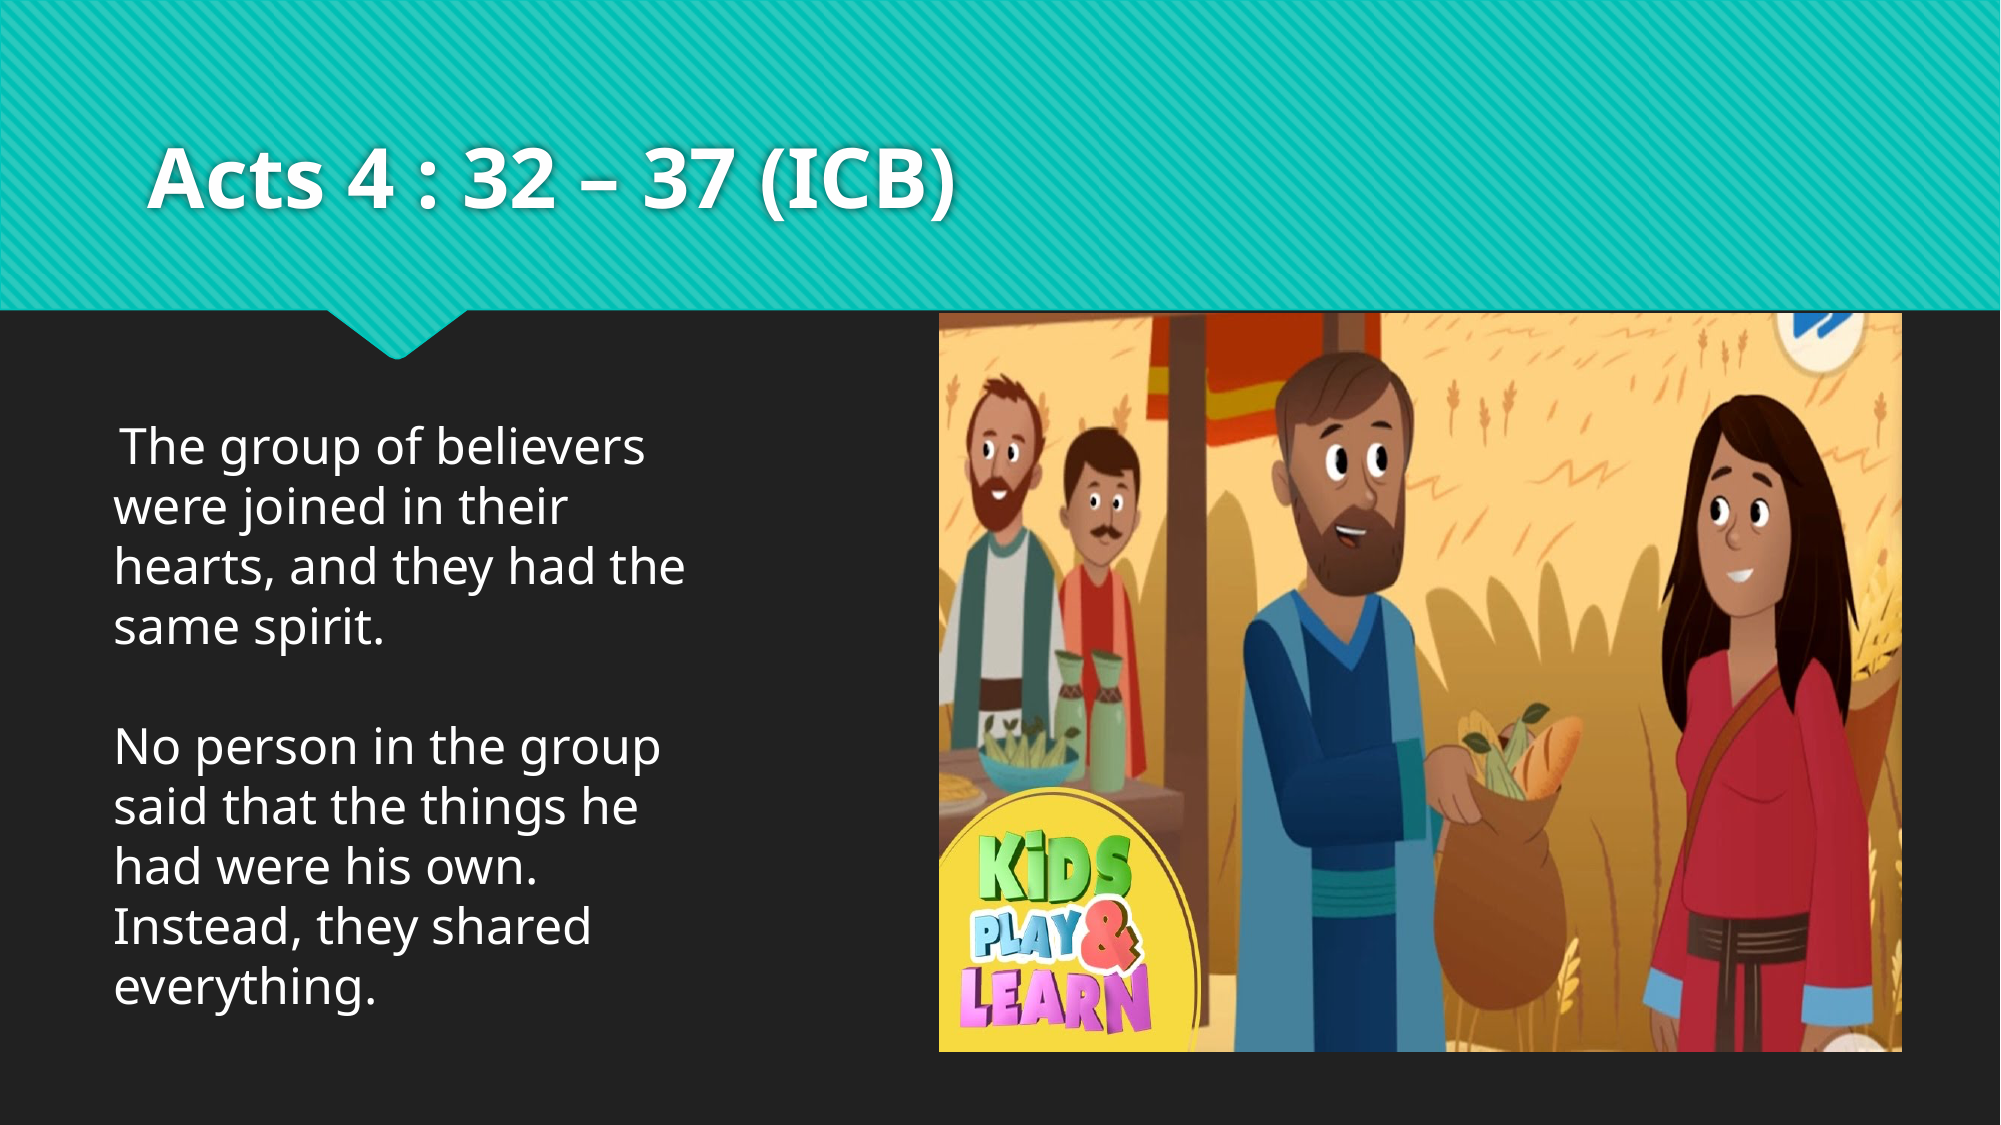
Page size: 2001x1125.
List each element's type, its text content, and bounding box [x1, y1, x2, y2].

text_box The group of believers were joined in their hearts, and they had the same spirit. No person in the group said that the things he had were his own. Instead, they shared everything. [98, 407, 705, 1022]
title Acts 4 : 32 – 37 (ICB) [132, 73, 1868, 233]
picture [939, 313, 1902, 1052]
